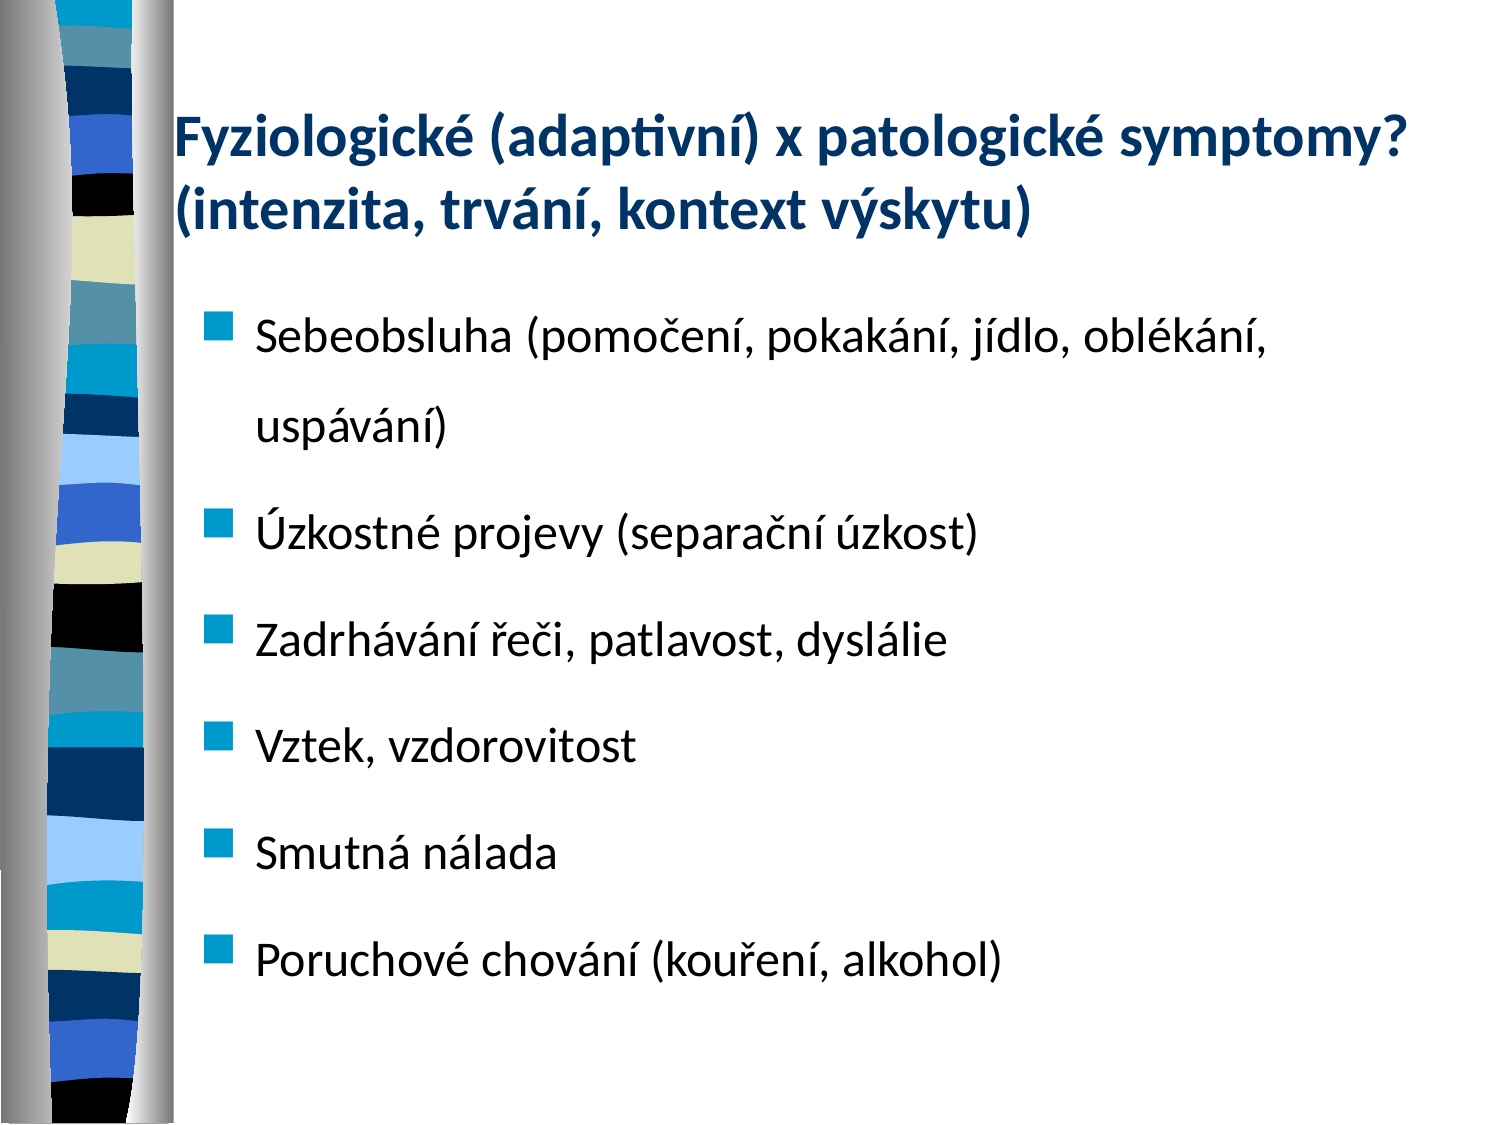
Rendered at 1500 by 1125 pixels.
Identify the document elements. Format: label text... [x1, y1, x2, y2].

text_box Fyziologické (adaptivní) x patologické symptomy? (intenzita, trvání, kontext výskytu) [159, 75, 1471, 263]
text_box Sebeobsluha (pomočení, pokakání, jídlo, oblékání, uspávání) Úzkostné projevy (separační úzkost) Zadrhávání řeči, patlavost, dyslálie Vztek, vzdorovitost Smutná nálada Poruchové chování (kouření, alkohol) [184, 265, 1468, 1059]
